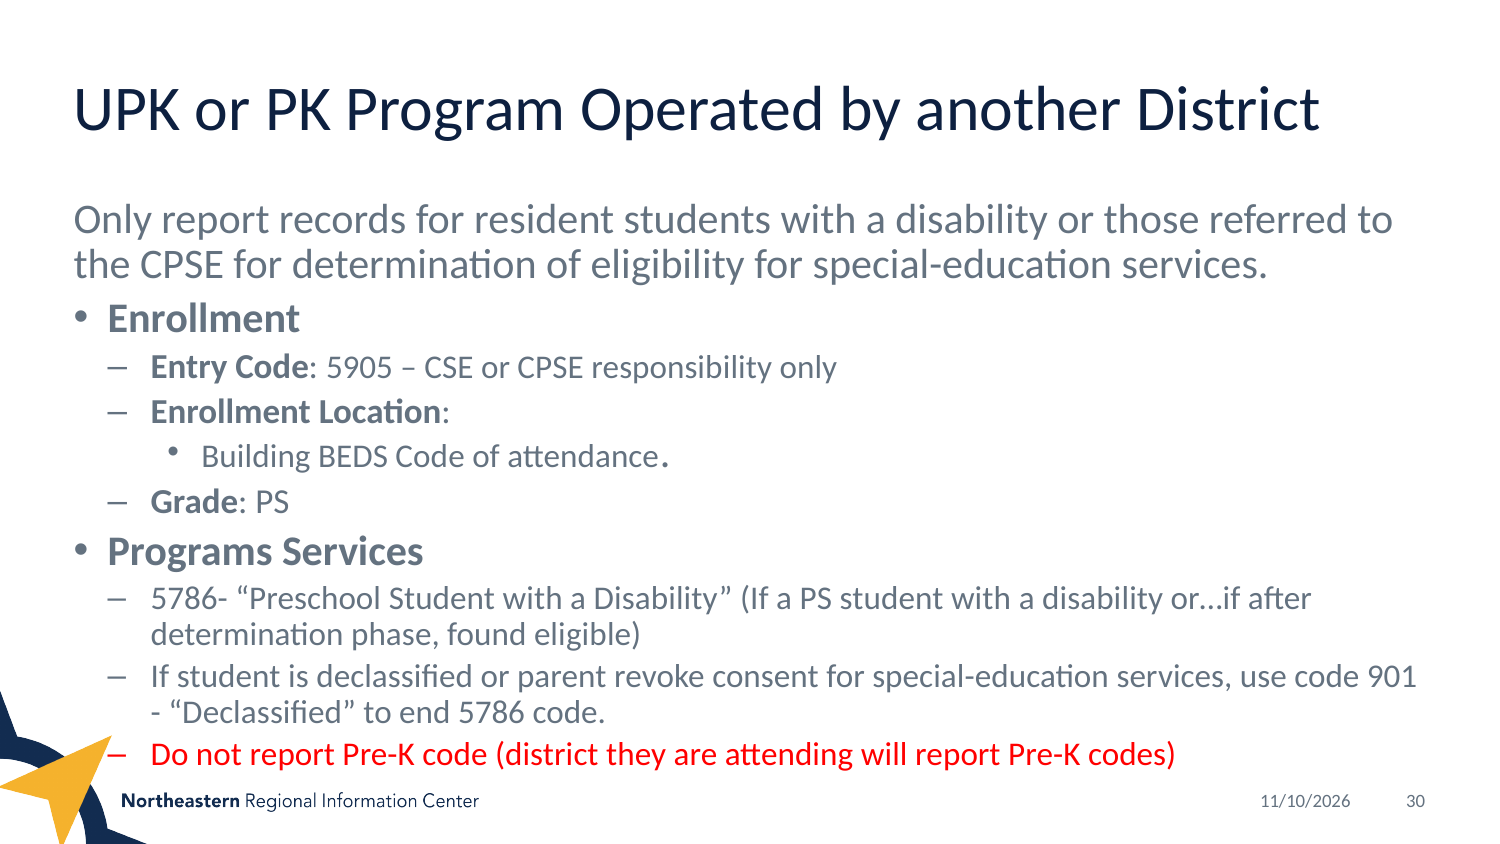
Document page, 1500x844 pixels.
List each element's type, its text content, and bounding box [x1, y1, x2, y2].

list Only report records for resident students with a disability or those referred to the CPSE for determination of eligibility for special-education services. Enrollment Entry Code: 5905 – CSE or CPSE responsibility only Enrollment Location: Building BEDS Code of attendance. Grade: PS Programs Services 5786- “Preschool Student with a Disability” (If a PS student with a disability or…if after determination phase, found eligible) If student is declassified or parent revoke consent for special-education services, use code 901 - “Declassified” to end 5786 code. Do not report Pre-K code (district they are attending will report Pre-K codes) [73, 197, 1424, 779]
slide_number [1258, 782, 1351, 812]
slide_number 30 [1369, 782, 1425, 812]
title UPK or PK Program Operated by another District [73, 66, 1424, 197]
picture [0, 690, 479, 844]
